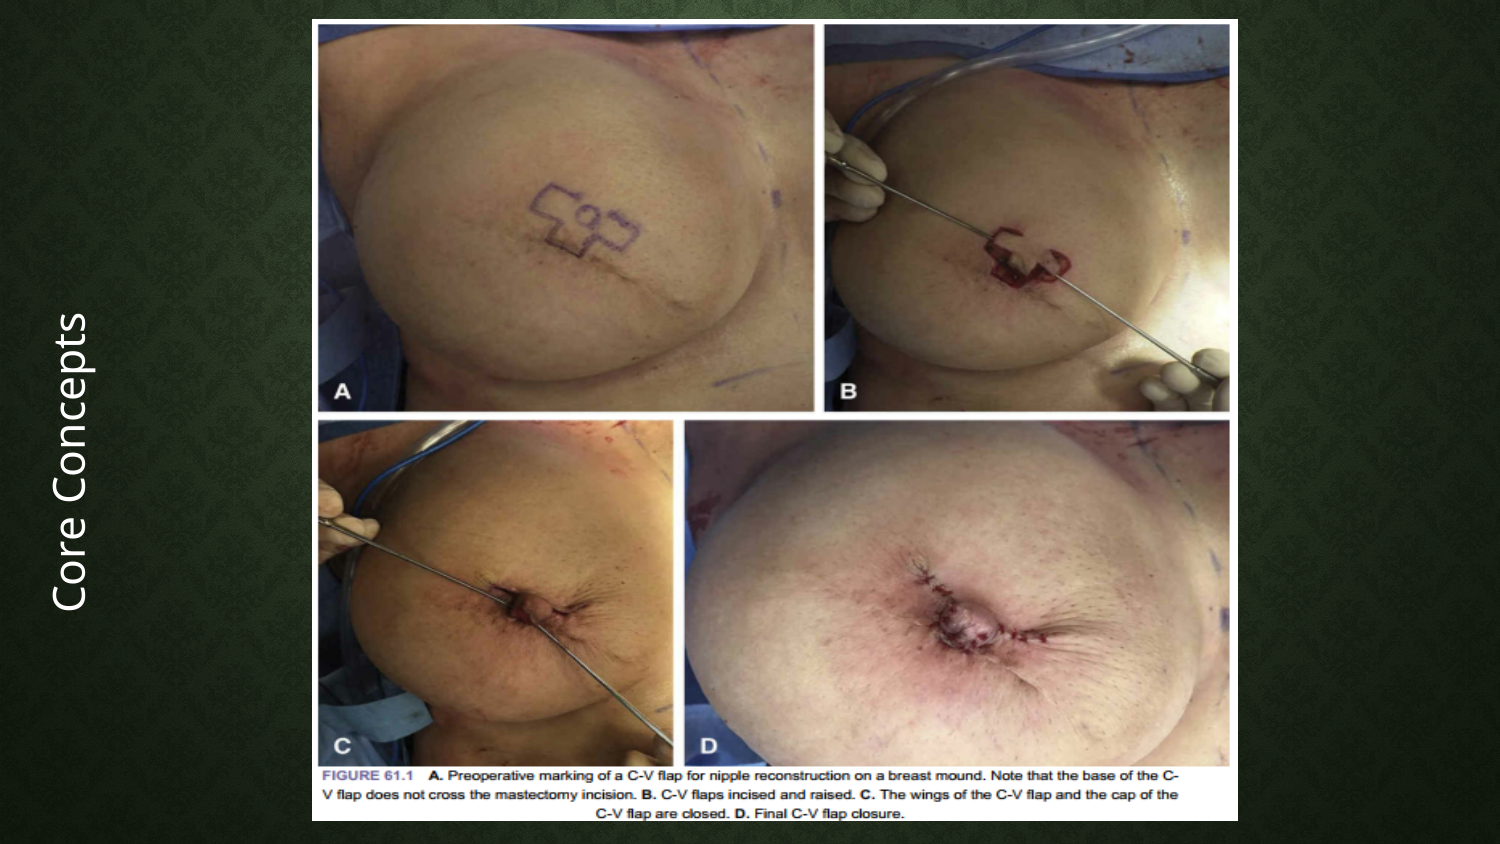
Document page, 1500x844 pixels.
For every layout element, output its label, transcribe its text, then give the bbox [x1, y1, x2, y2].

picture [311, 19, 1238, 821]
text_box Core Concepts [21, 137, 109, 788]
